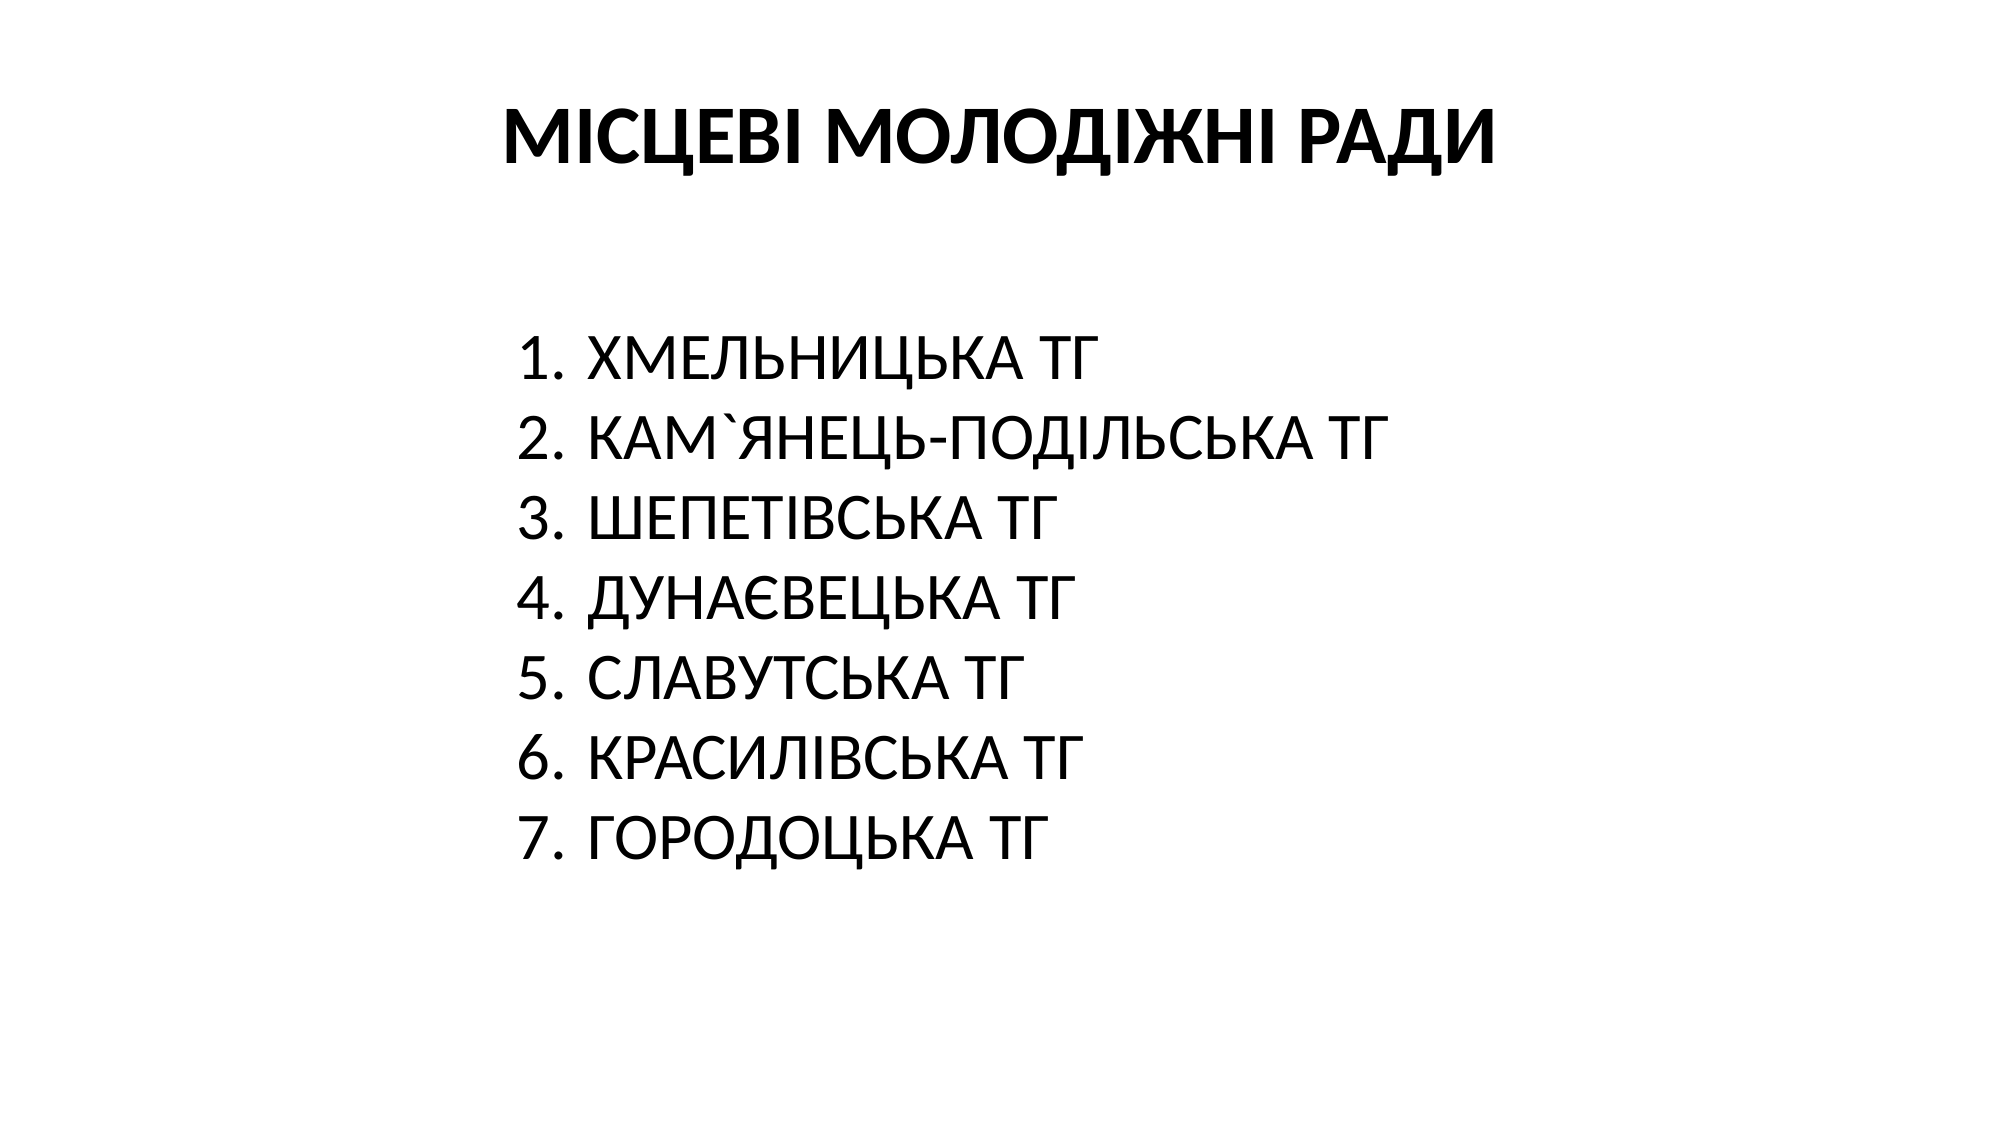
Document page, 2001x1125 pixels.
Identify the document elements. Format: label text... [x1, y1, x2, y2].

title МІСЦЕВІ МОЛОДІЖНІ РАДИ [137, 59, 1863, 213]
text_box ХМЕЛЬНИЦЬКА ТГ КАМ`ЯНЕЦЬ-ПОДІЛЬСЬКА ТГ ШЕПЕТІВСЬКА ТГ ДУНАЄВЕЦЬКА ТГ СЛАВУТСЬКА ТГ КРАСИЛІВСЬКА ТГ ГОРОДОЦЬКА ТГ [501, 305, 1579, 925]
